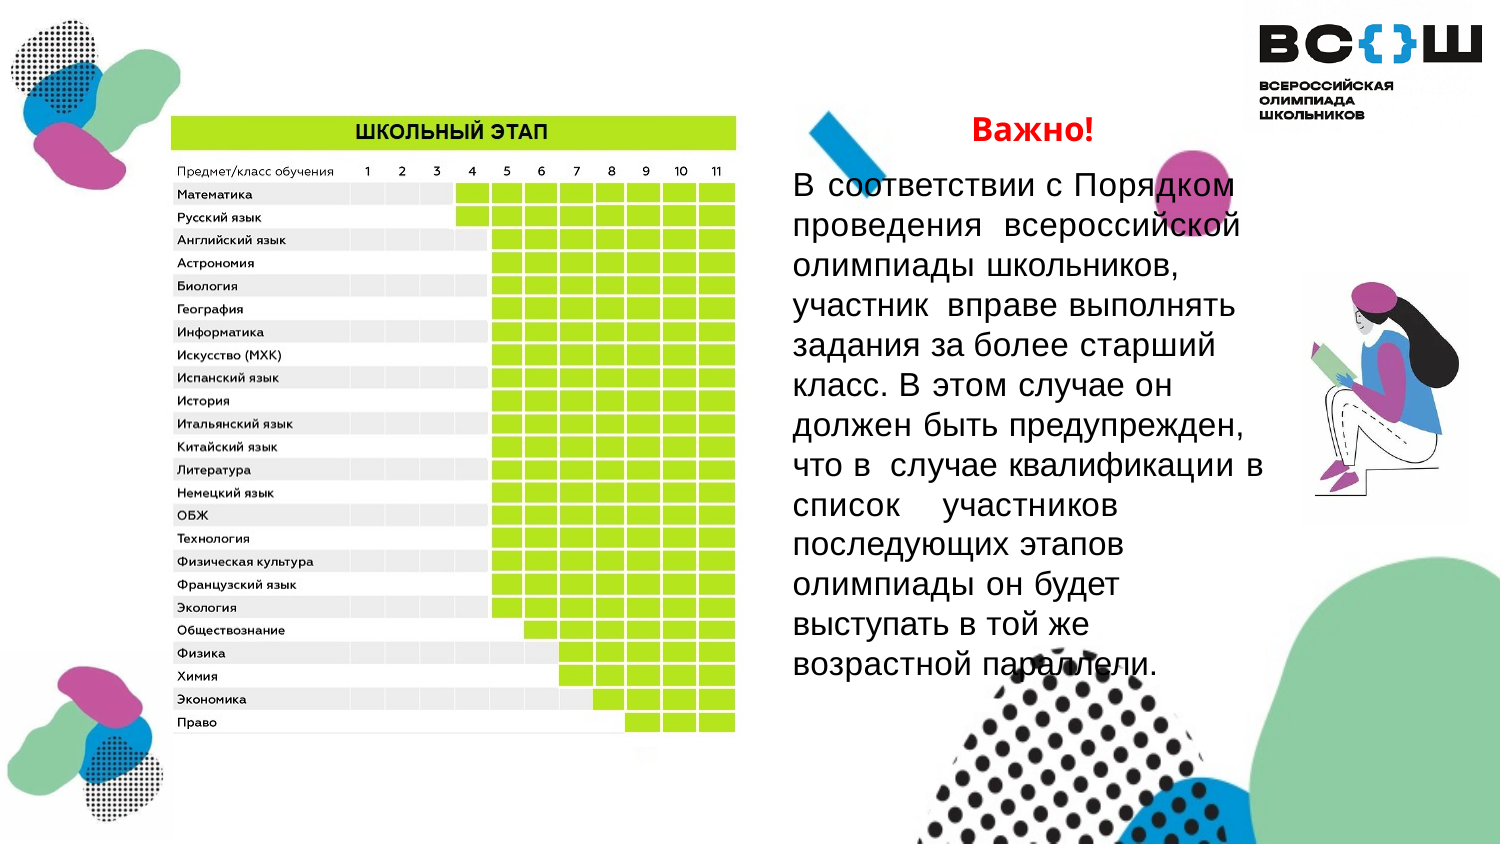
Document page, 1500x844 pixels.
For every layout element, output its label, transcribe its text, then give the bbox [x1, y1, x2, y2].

text_box Важно! В соответствии с Порядком проведения всероссийской олимпиады школьников, участник вправе выполнять задания за более старший класс. В этом случае он должен быть предупрежден, что в случае квалификации в список участников последующих этапов олимпиады он будет выступать в той же возрастной параллели. [775, 100, 1288, 690]
picture [1217, 828, 1225, 840]
picture [1152, 815, 1167, 826]
picture [0, 0, 1500, 844]
picture [1204, 804, 1219, 820]
picture [1164, 834, 1179, 844]
picture [1131, 829, 1146, 844]
picture [1184, 821, 1199, 833]
picture [1172, 798, 1187, 814]
